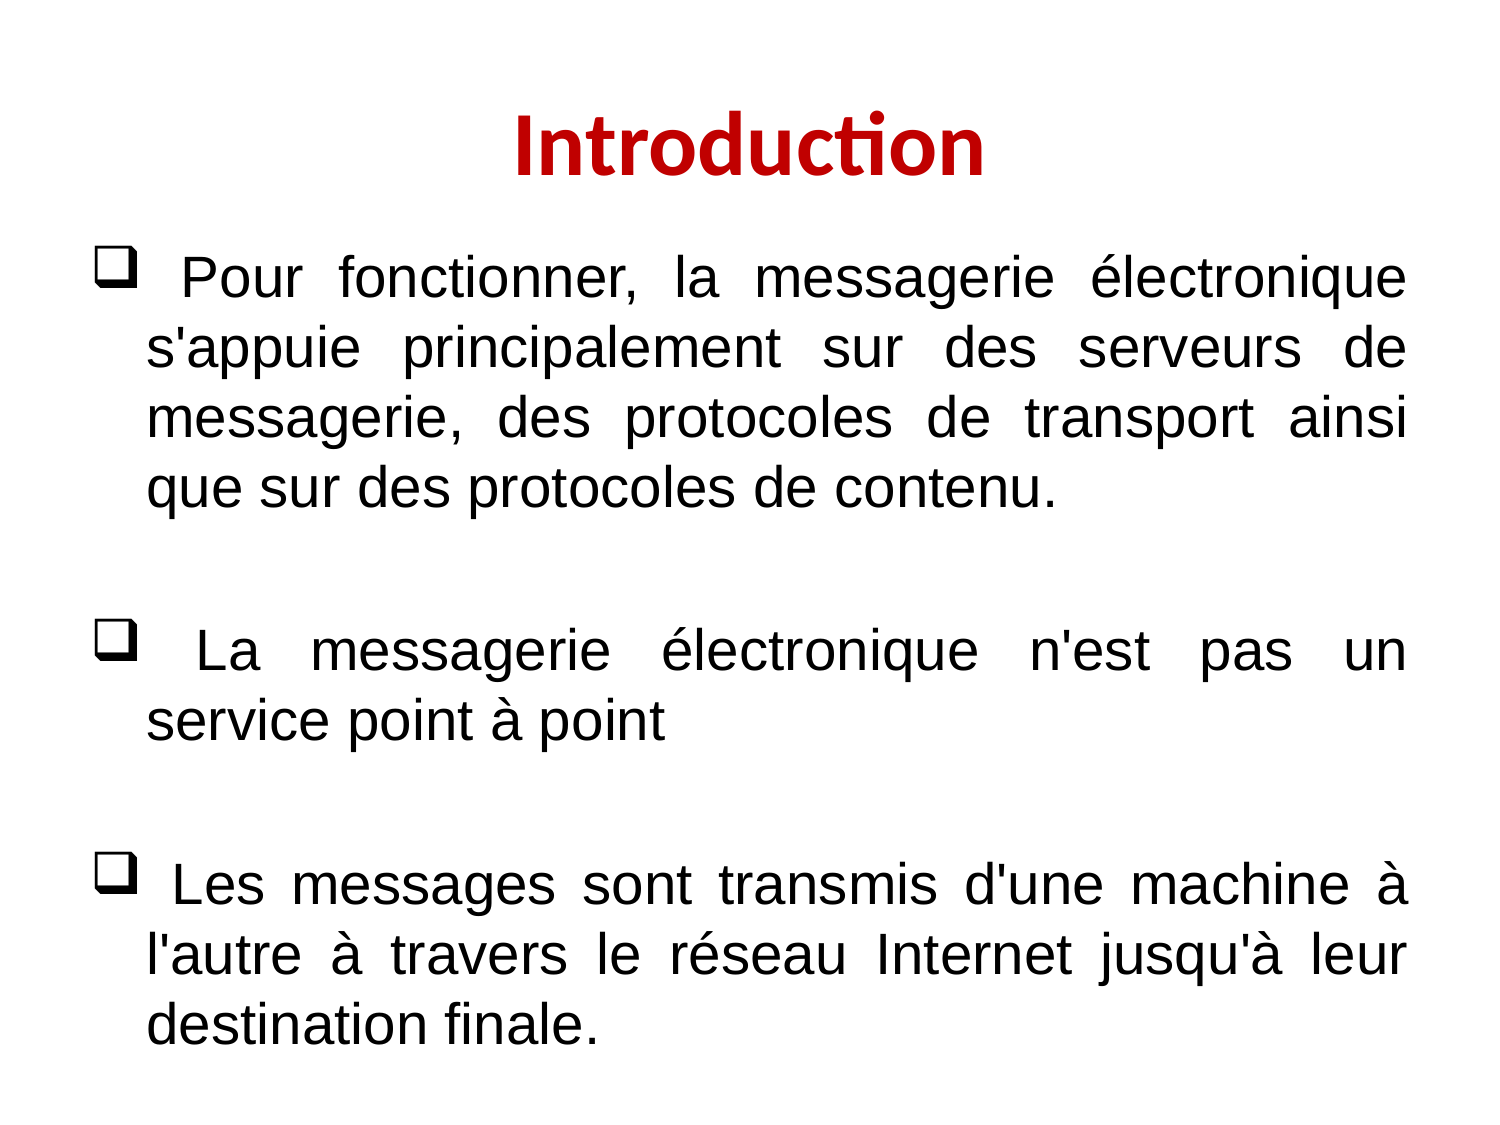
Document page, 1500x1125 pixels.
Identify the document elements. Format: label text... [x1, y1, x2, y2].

title Introduction [75, 45, 1425, 231]
list Pour fonctionner, la messagerie électronique s'appuie principalement sur des serveurs de messagerie, des protocoles de transport ainsi que sur des protocoles de contenu. La messagerie électronique n'est pas un service point à point Les messages sont transmis d'une machine à l'autre à travers le réseau Internet jusqu'à leur destination finale. [75, 231, 1425, 1059]
